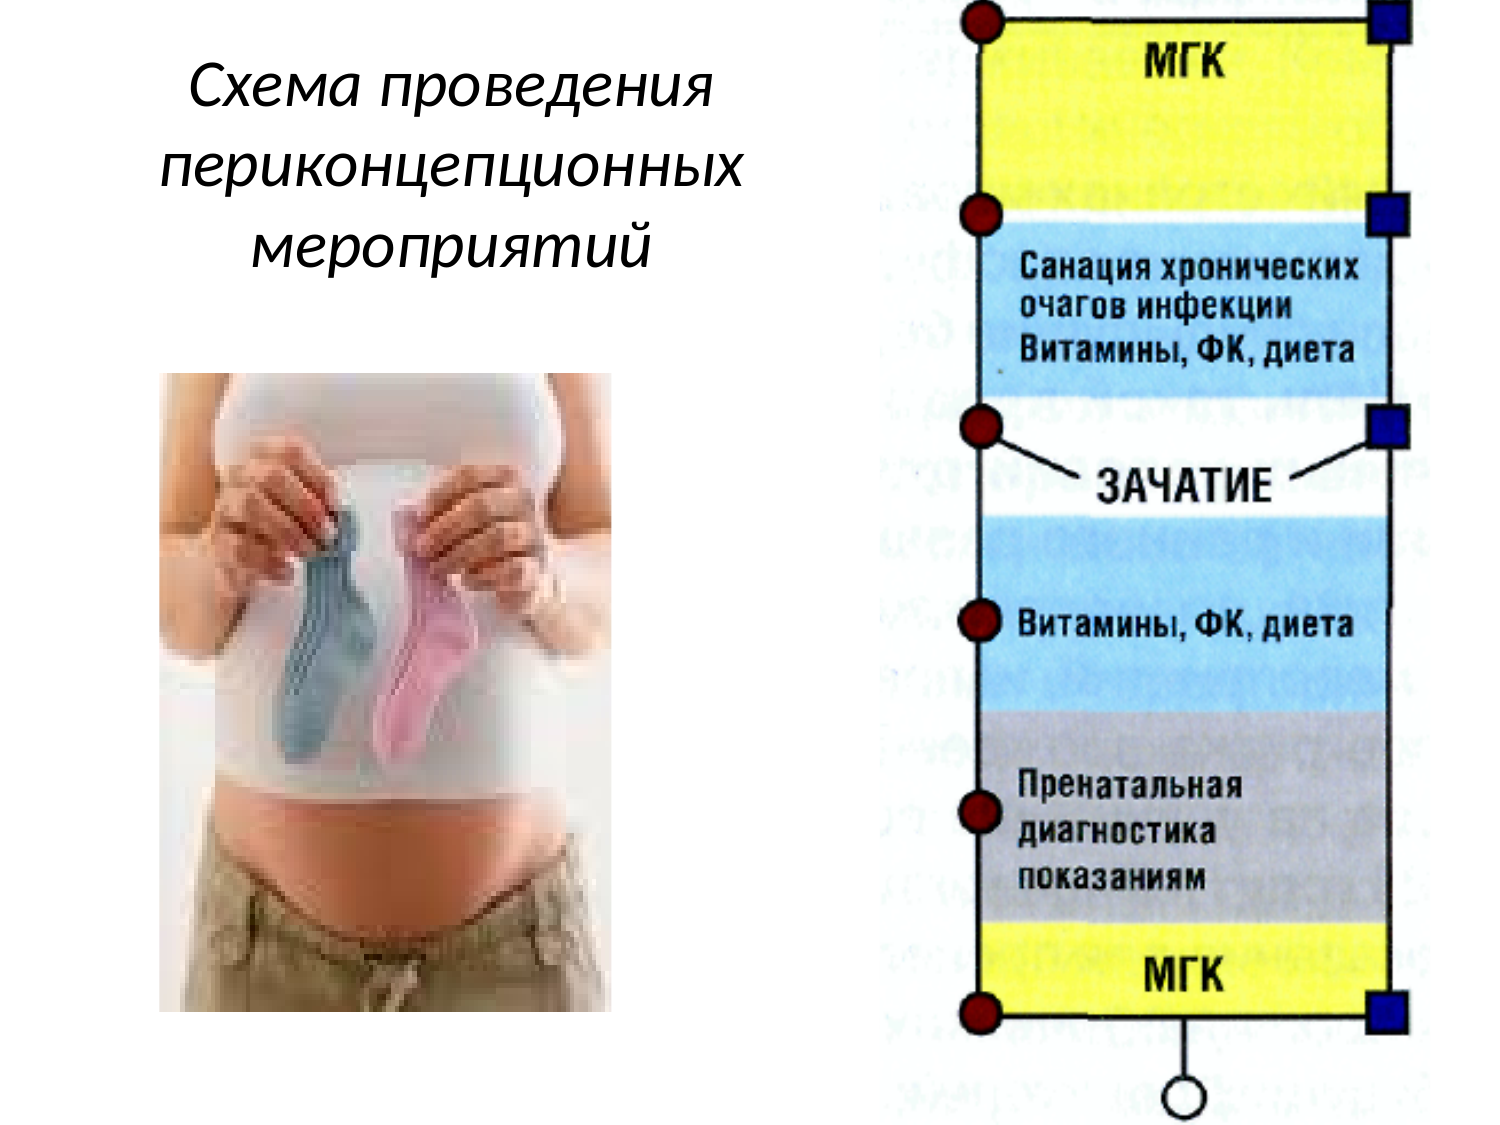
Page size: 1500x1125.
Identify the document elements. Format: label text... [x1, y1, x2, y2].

picture [879, 0, 1431, 1125]
picture [159, 373, 612, 1012]
title Схема проведения периконцепционных мероприятий [0, 31, 874, 290]
